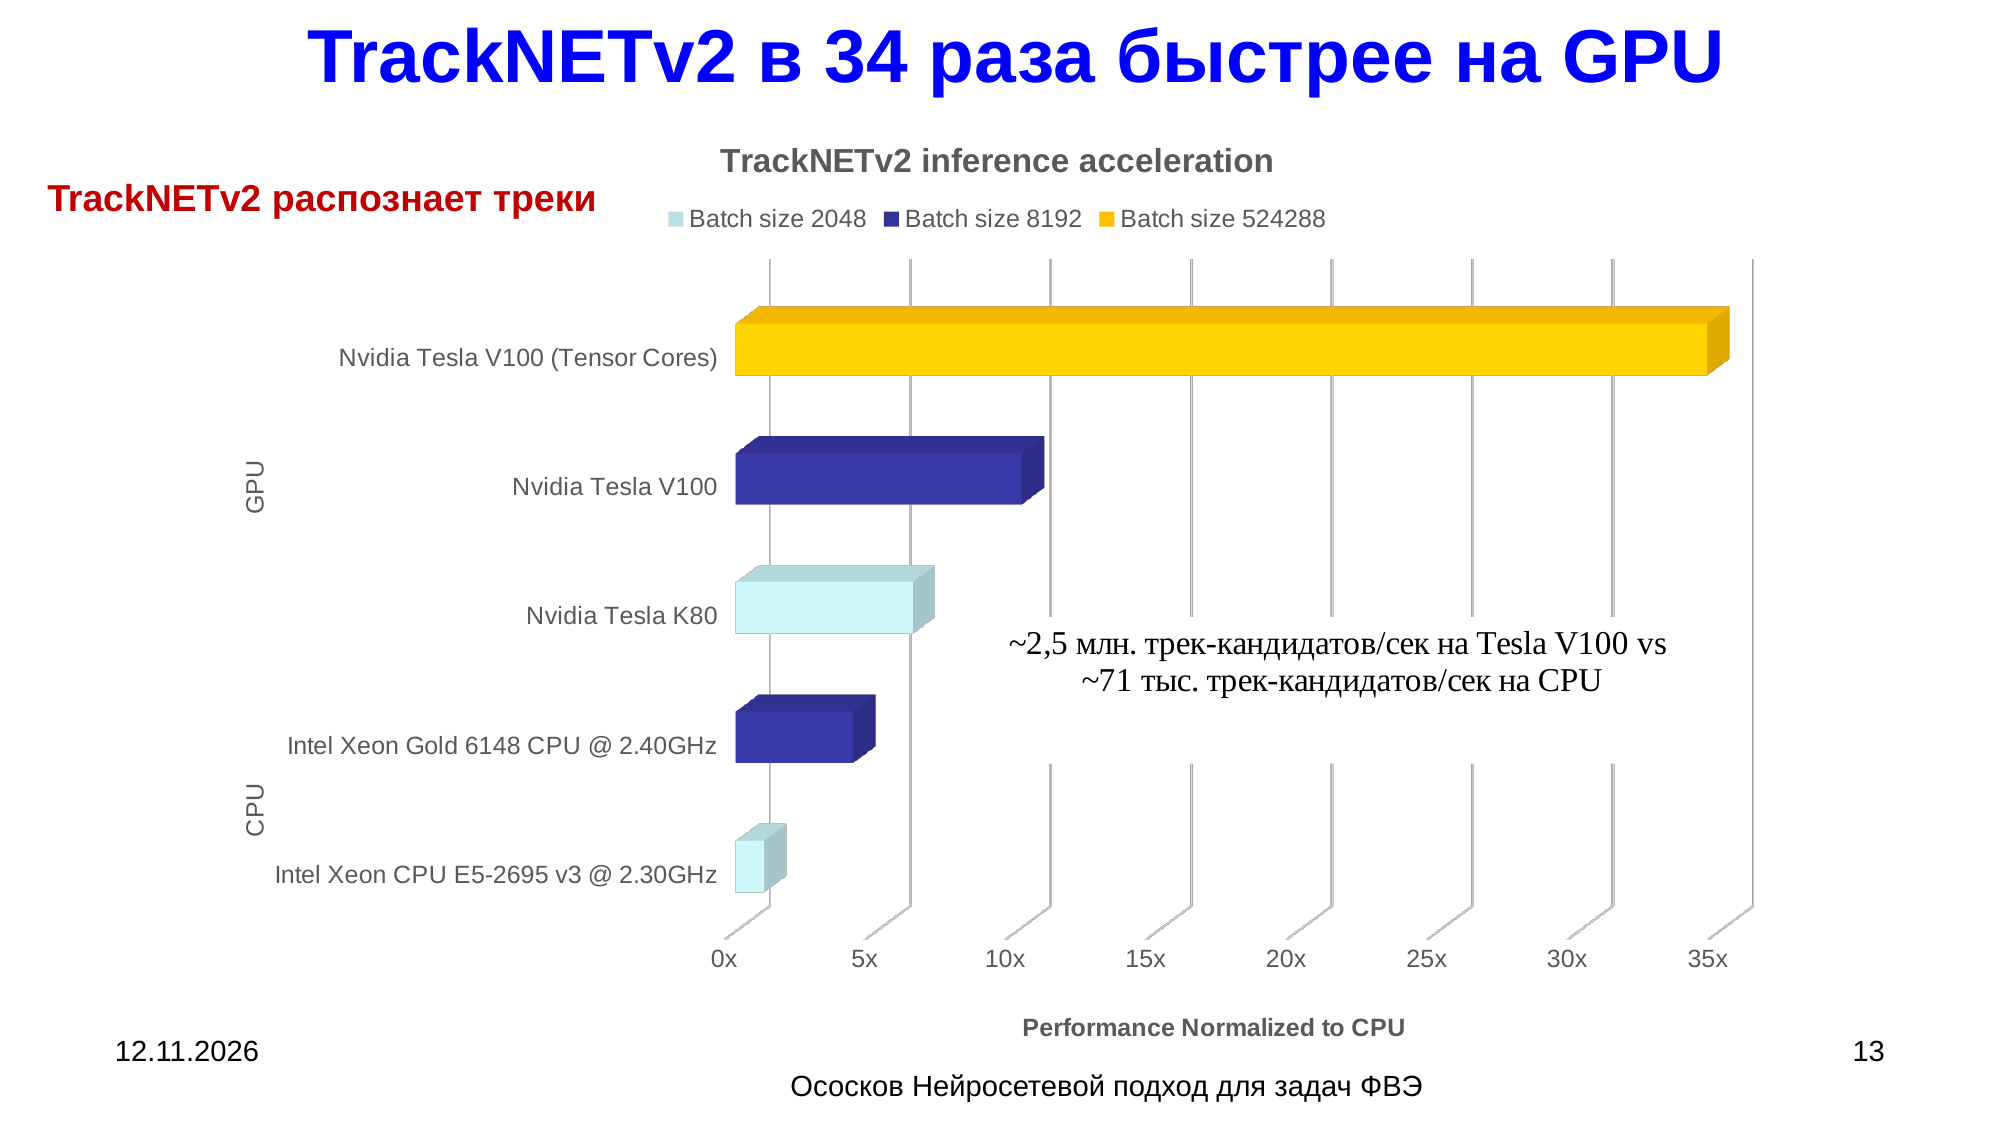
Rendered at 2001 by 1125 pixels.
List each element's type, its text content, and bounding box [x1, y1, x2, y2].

text_box TrackNETv2 распознает треки [32, 166, 205, 227]
footer Ососков Нейросетевой подход для задач ФВЭ [752, 1068, 1462, 1107]
chart [210, 105, 1785, 1060]
slide_number 13 [1433, 1024, 1900, 1103]
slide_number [99, 1024, 567, 1103]
text_box TrackNETv2 в 34 раза быстрее на GPU [32, 0, 2000, 105]
